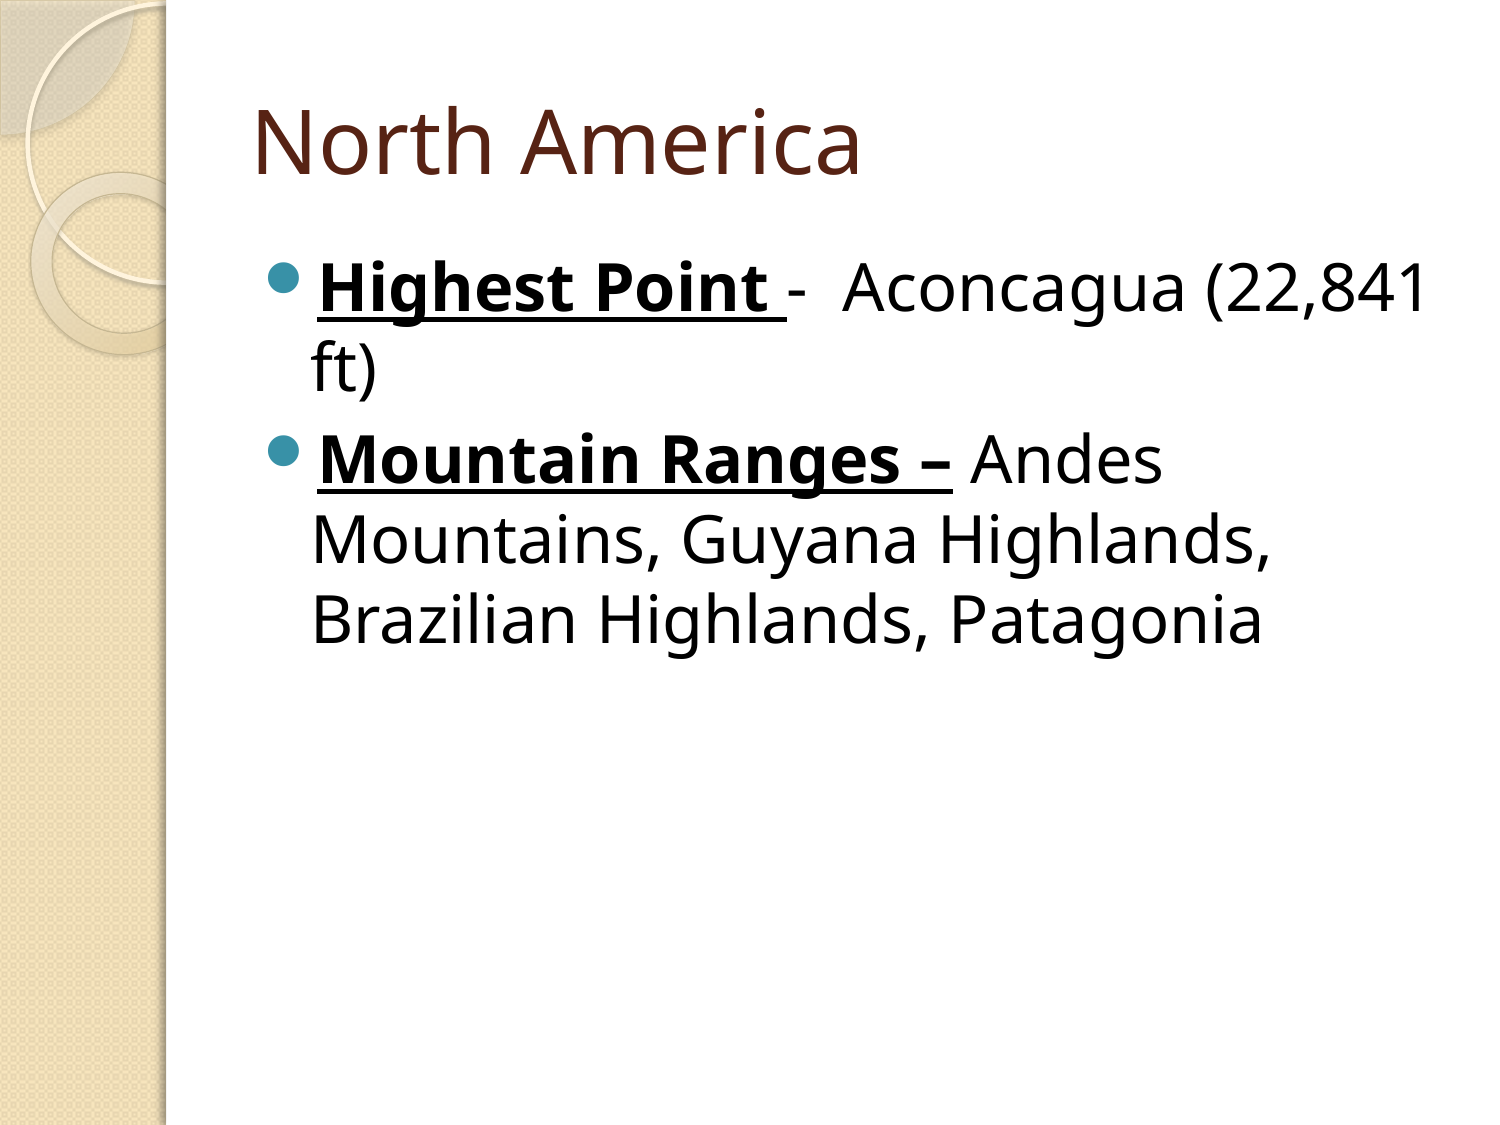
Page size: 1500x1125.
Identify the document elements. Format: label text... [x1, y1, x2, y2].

list Highest Point - Aconcagua (22,841 ft) Mountain Ranges – Andes Mountains, Guyana Highlands, Brazilian Highlands, Patagonia [235, 237, 1466, 1025]
title North America [235, 45, 1466, 233]
